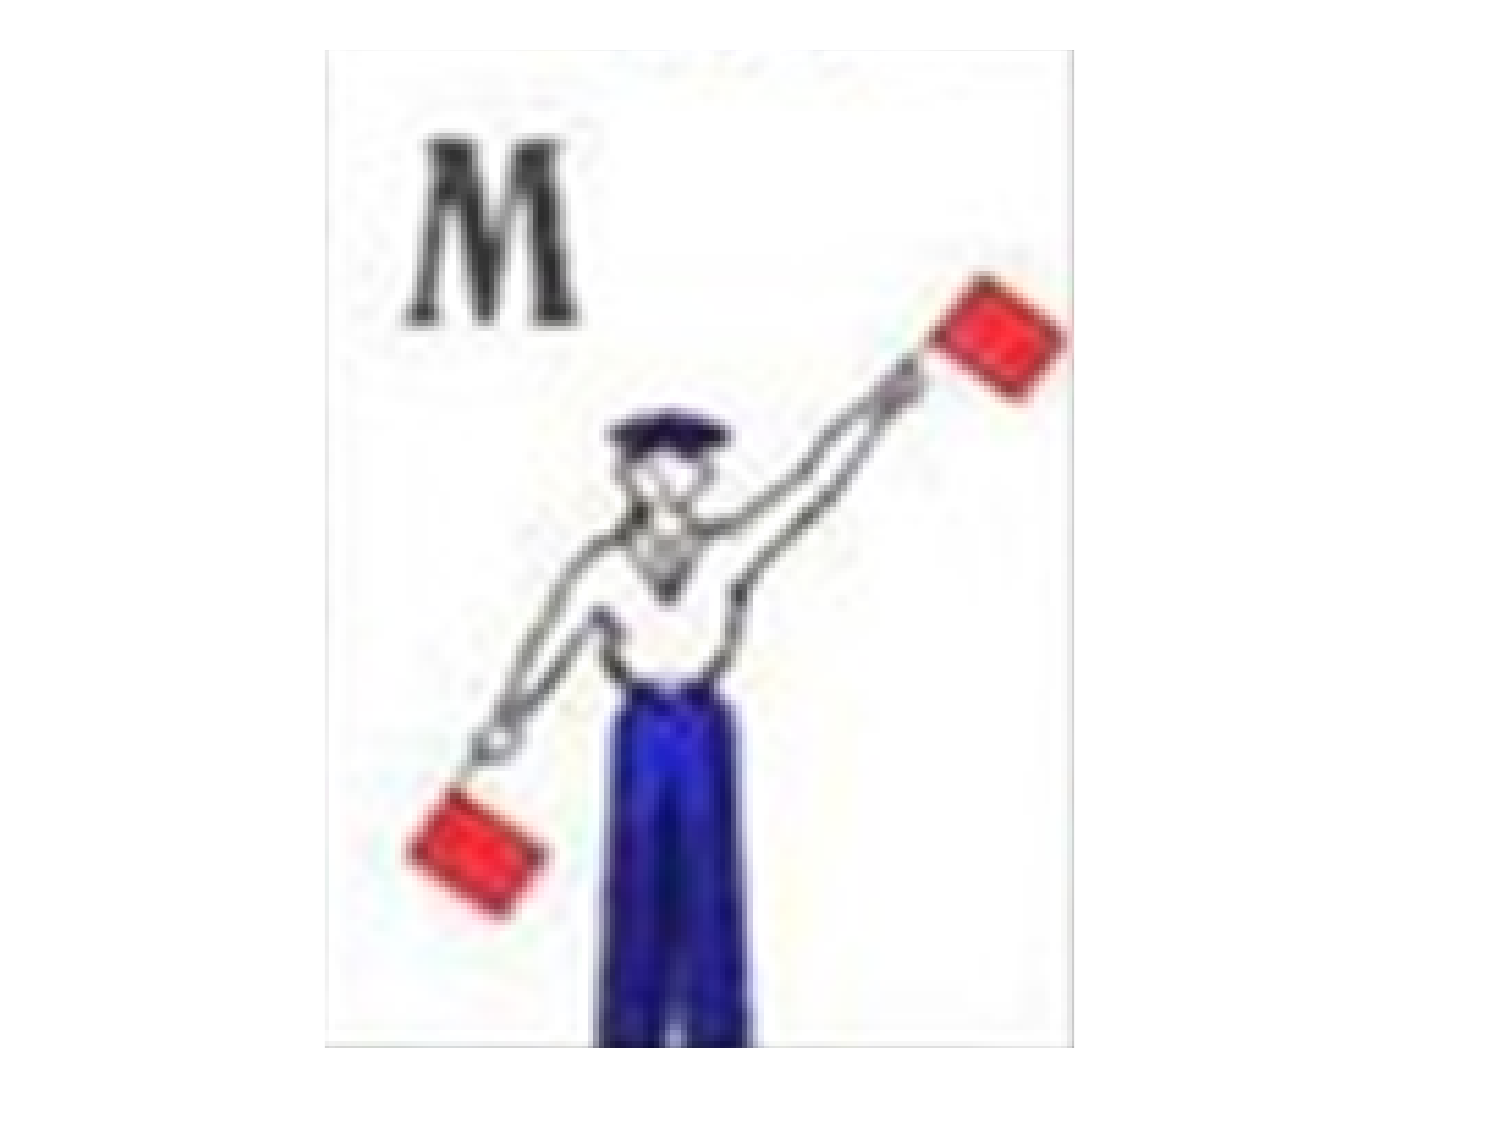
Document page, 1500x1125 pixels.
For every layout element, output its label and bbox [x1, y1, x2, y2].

list [324, 49, 1075, 1048]
